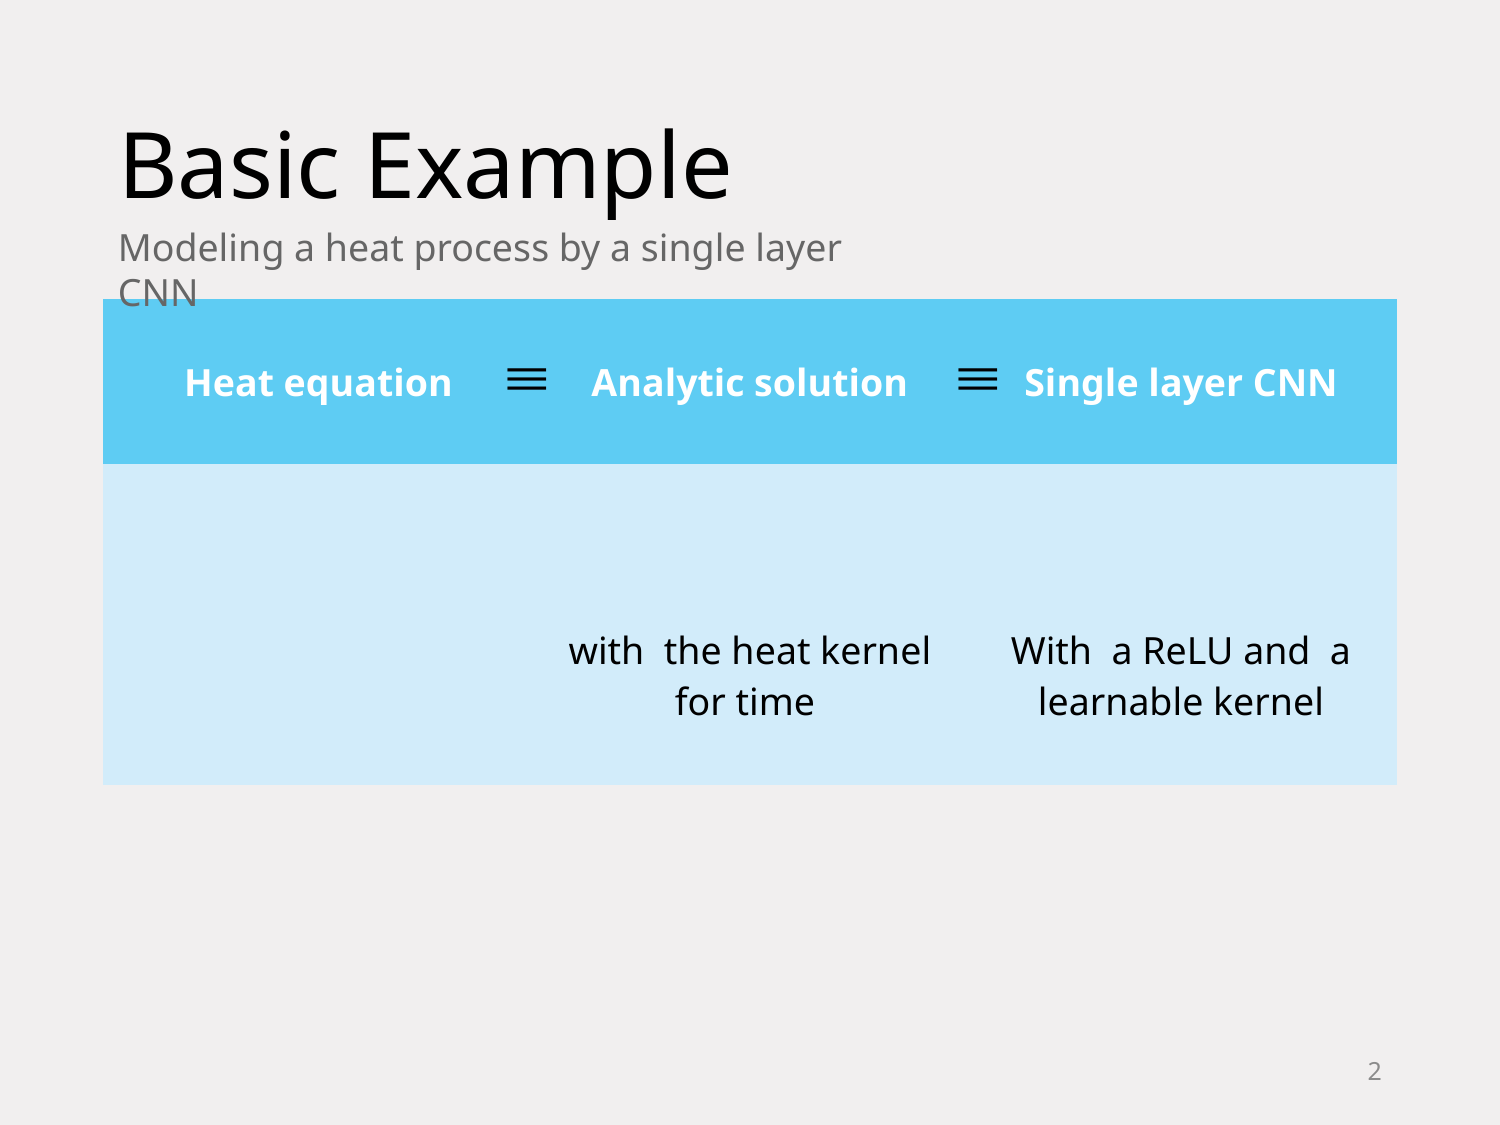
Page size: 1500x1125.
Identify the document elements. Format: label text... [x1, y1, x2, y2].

title Basic Example [103, 59, 1397, 278]
text_box Modeling a heat process by a single layer CNN [103, 216, 905, 322]
slide_number 2 [1059, 1042, 1397, 1103]
